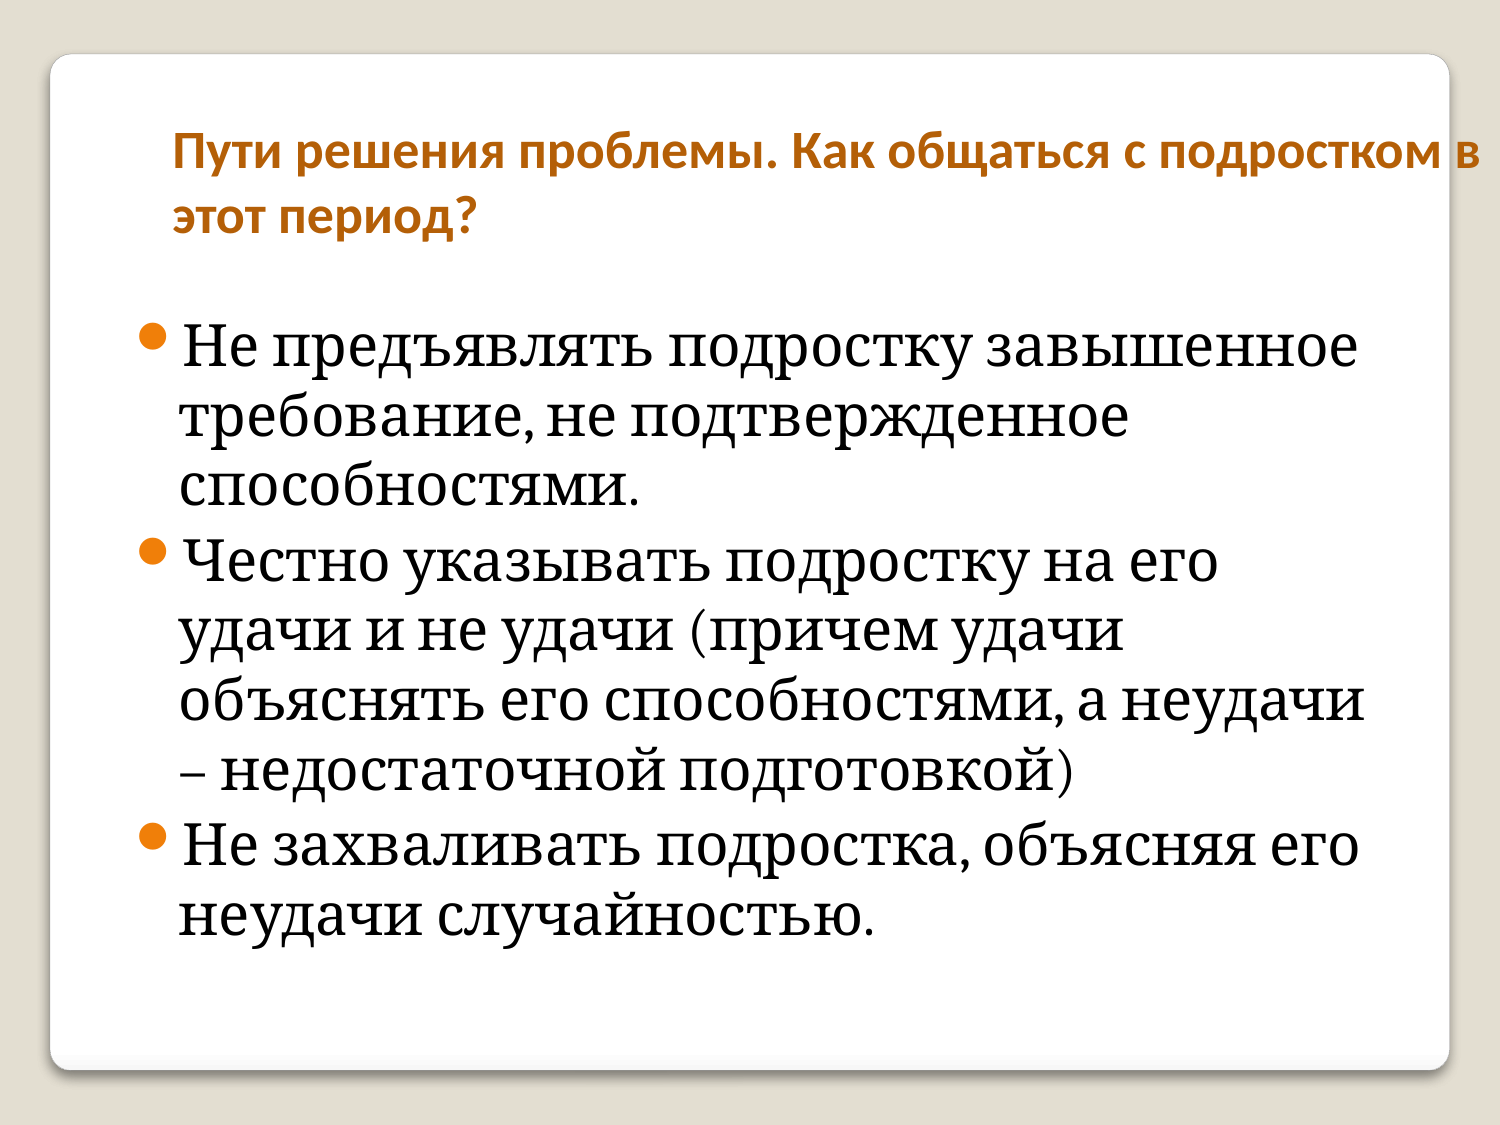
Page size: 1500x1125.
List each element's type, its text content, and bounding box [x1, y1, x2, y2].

list Не предъявлять подростку завышенное требование, не подтвержденное способностями. Честно указывать подростку на его удачи и не удачи (причем удачи объяснять его способностями, а неудачи – недостаточной подготовкой) Не захваливать подростка, объясняя его неудачи случайностью. [105, 292, 1407, 1079]
title Пути решения проблемы. Как общаться с подростком в этот период? [157, 105, 1500, 317]
